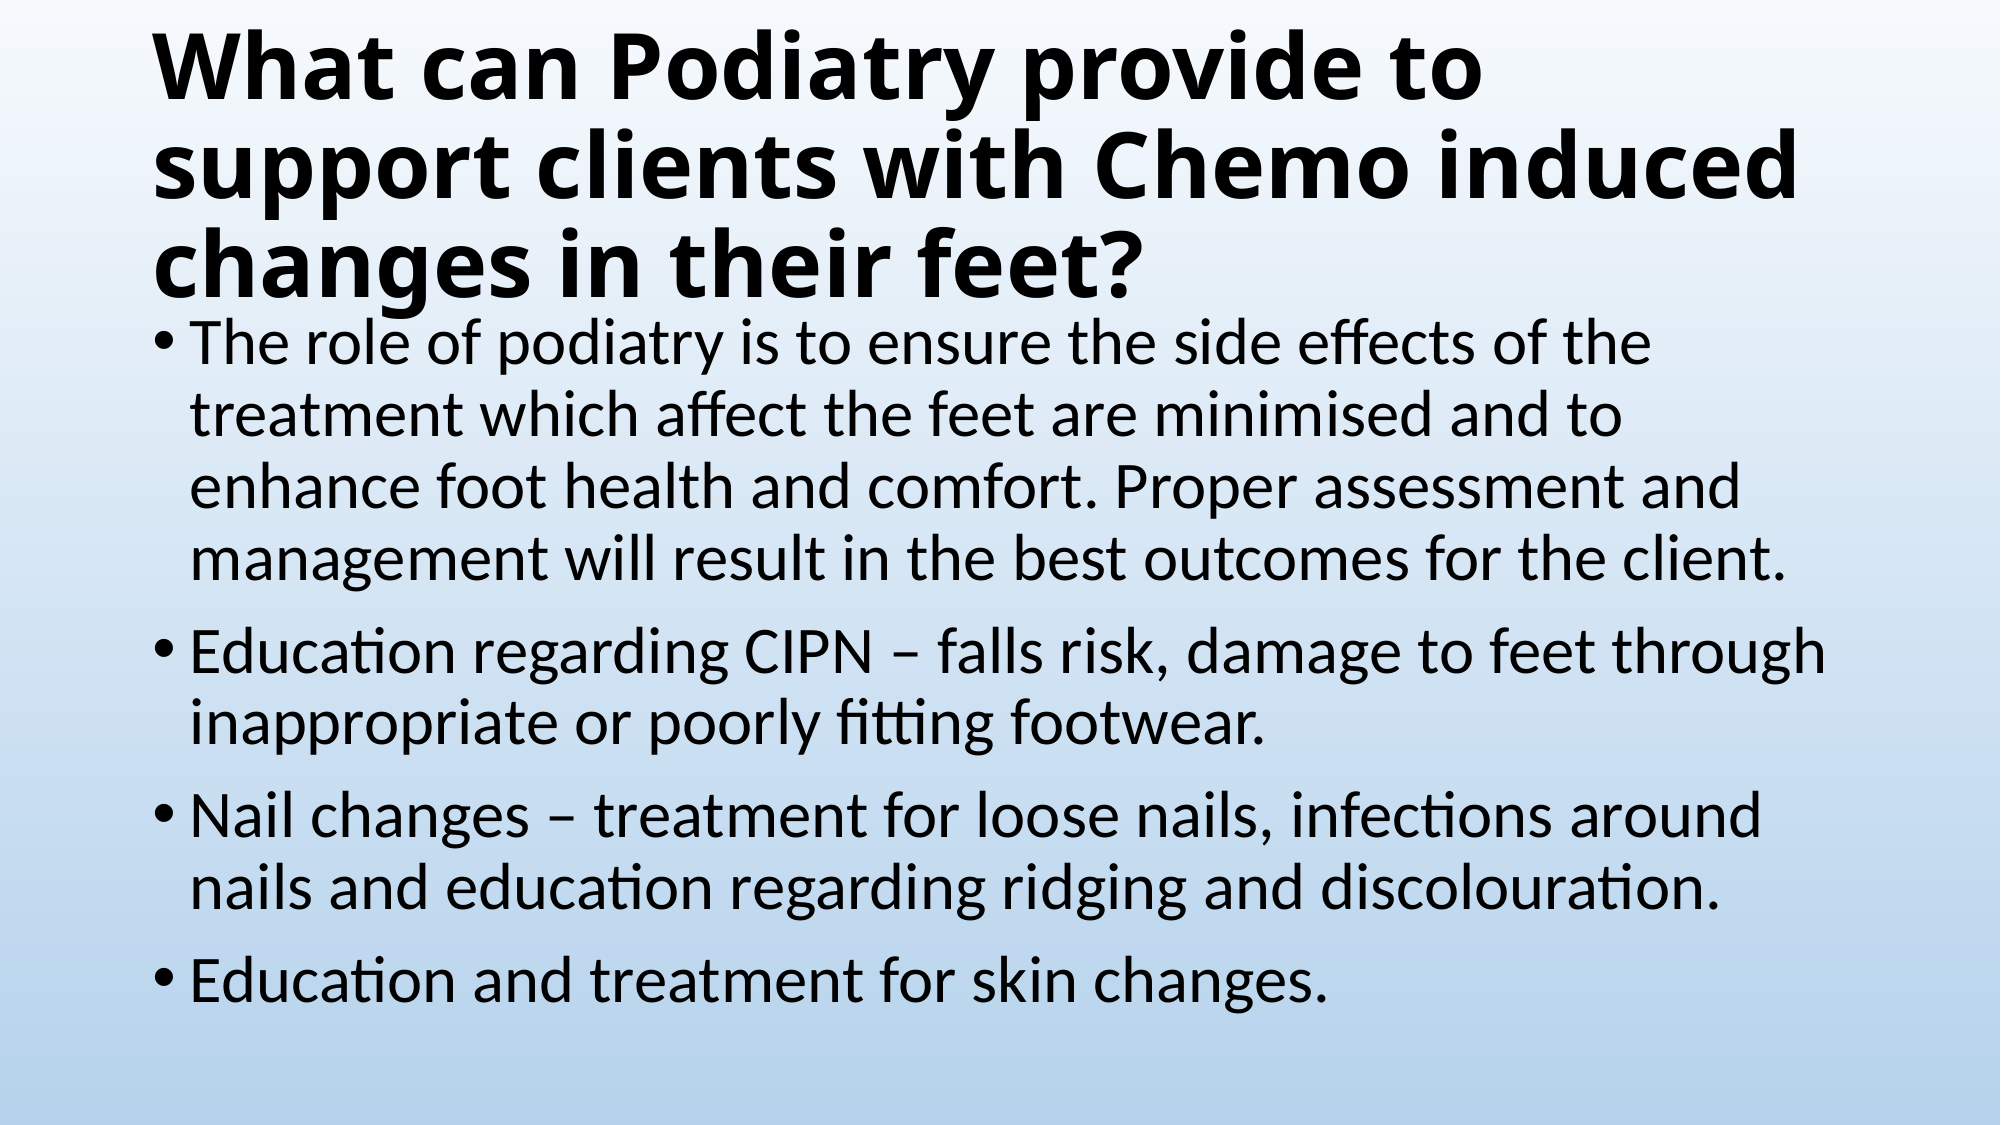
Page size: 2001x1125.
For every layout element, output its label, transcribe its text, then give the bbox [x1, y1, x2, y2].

list The role of podiatry is to ensure the side effects of the treatment which affect the feet are minimised and to enhance foot health and comfort. Proper assessment and management will result in the best outcomes for the client. Education regarding CIPN – falls risk, damage to feet through inappropriate or poorly fitting footwear. Nail changes – treatment for loose nails, infections around nails and education regarding ridging and discolouration. Education and treatment for skin changes. [137, 299, 1863, 1014]
title What can Podiatry provide to support clients with Chemo induced changes in their feet? [137, 59, 1863, 278]
